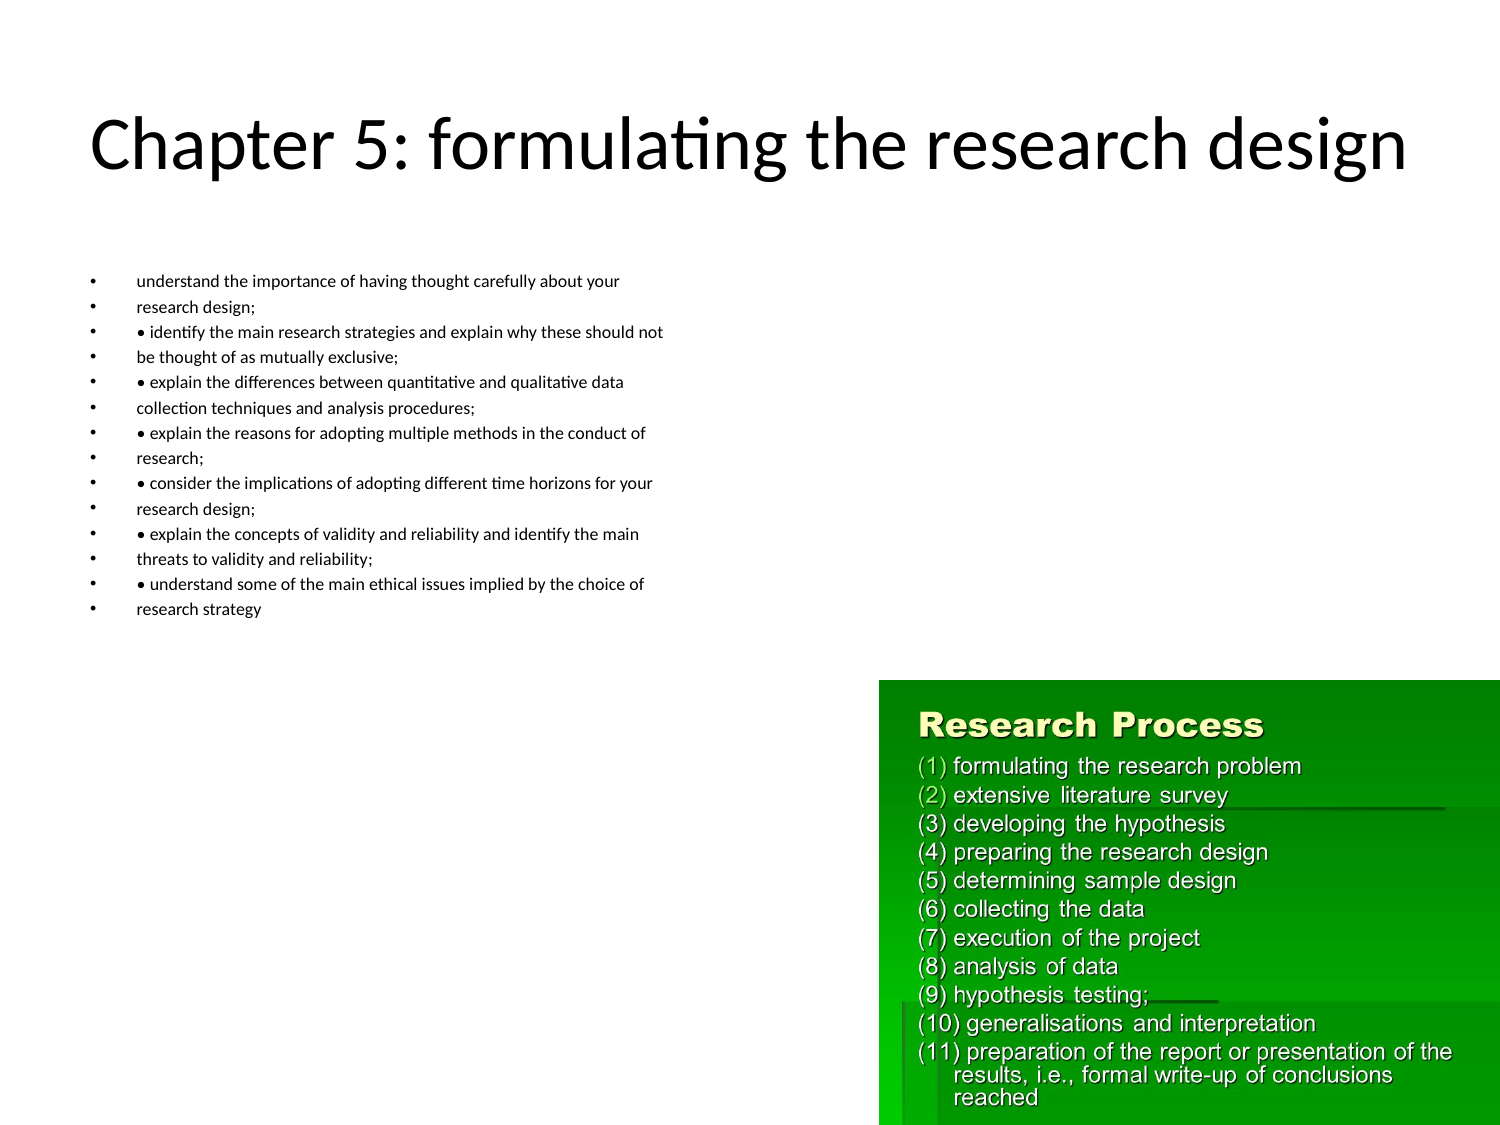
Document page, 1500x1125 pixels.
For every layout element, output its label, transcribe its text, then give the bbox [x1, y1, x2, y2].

picture [879, 680, 1500, 1125]
list understand the importance of having thought carefully about your research design; • identify the main research strategies and explain why these should not be thought of as mutually exclusive; • explain the differences between quantitative and qualitative data collection techniques and analysis procedures; • explain the reasons for adopting multiple methods in the conduct of research; • consider the implications of adopting different time horizons for your research design; • explain the concepts of validity and reliability and identify the main threats to validity and reliability; • understand some of the main ethical issues implied by the choice of research strategy [75, 262, 1425, 634]
title Chapter 5: formulating the research design [75, 45, 1425, 233]
